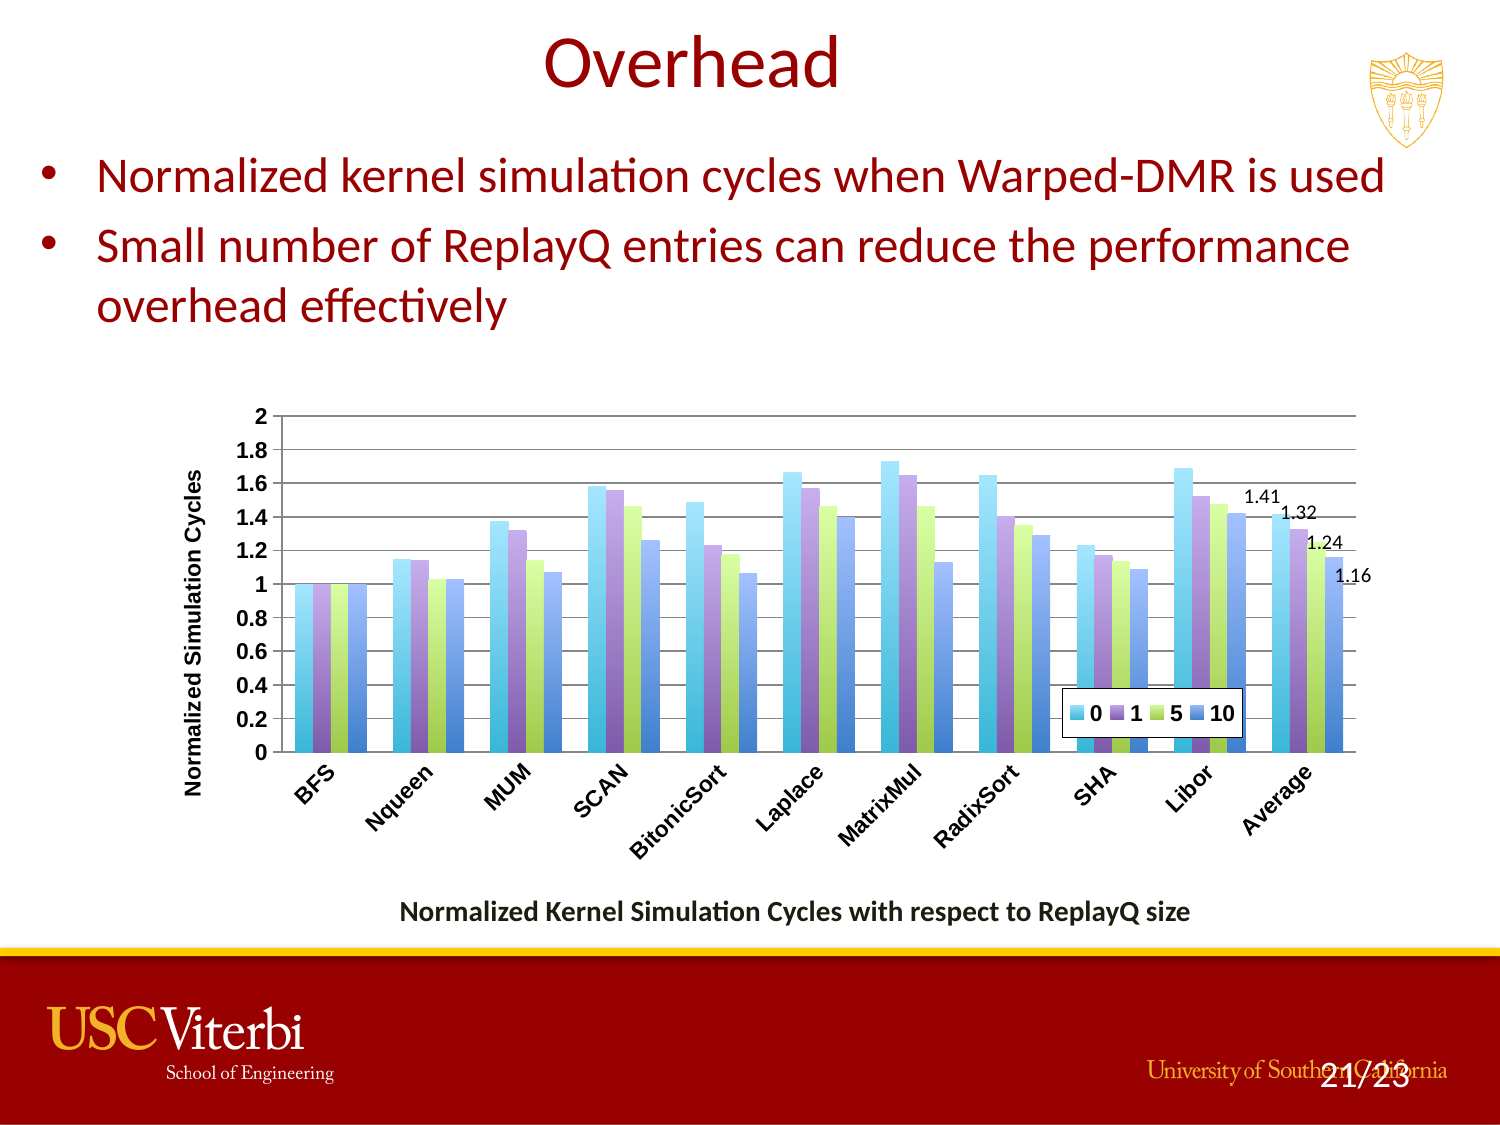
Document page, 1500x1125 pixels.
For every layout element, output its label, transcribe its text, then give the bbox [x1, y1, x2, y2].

picture [47, 1038, 334, 1084]
slide_number 21/23 [1074, 1042, 1425, 1103]
chart [171, 392, 1379, 886]
text_box Normalized Kernel Simulation Cycles with respect to ReplayQ size [384, 894, 1207, 935]
picture [1345, 39, 1468, 162]
title Overhead [24, 5, 1361, 131]
list [24, 134, 1463, 1038]
picture [1425, 1059, 1447, 1086]
